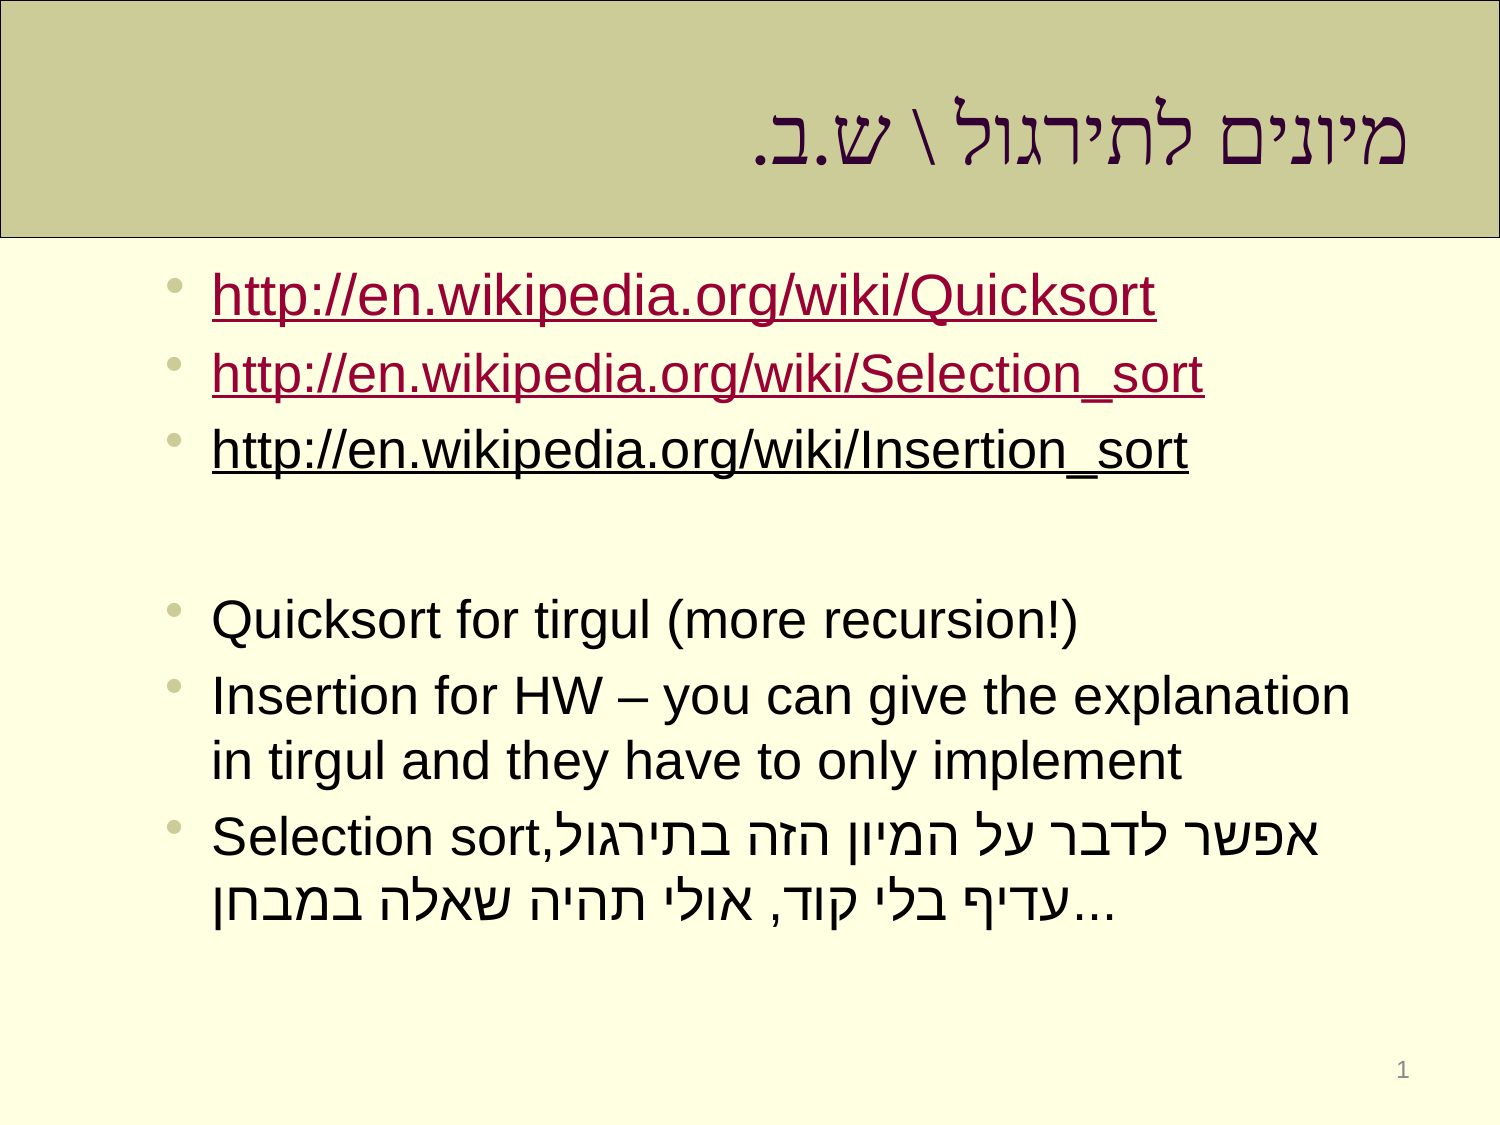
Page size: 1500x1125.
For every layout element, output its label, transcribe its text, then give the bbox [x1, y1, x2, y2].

slide_number 1 [1074, 1051, 1425, 1088]
title מיונים לתירגול \ ש.ב. [74, 37, 1426, 226]
list http://en.wikipedia.org/wiki/Quicksort http://en.wikipedia.org/wiki/Selection_sort http://en.wikipedia.org/wiki/Insertion_sort Quicksort for tirgul (more recursion!) Insertion for HW – you can give the explanation in tirgul and they have to only implement Selection sortאפשר לדבר על המיון הזה בתירגול, עדיף בלי קוד, אולי תהיה שאלה במבחן... [74, 249, 1426, 1051]
